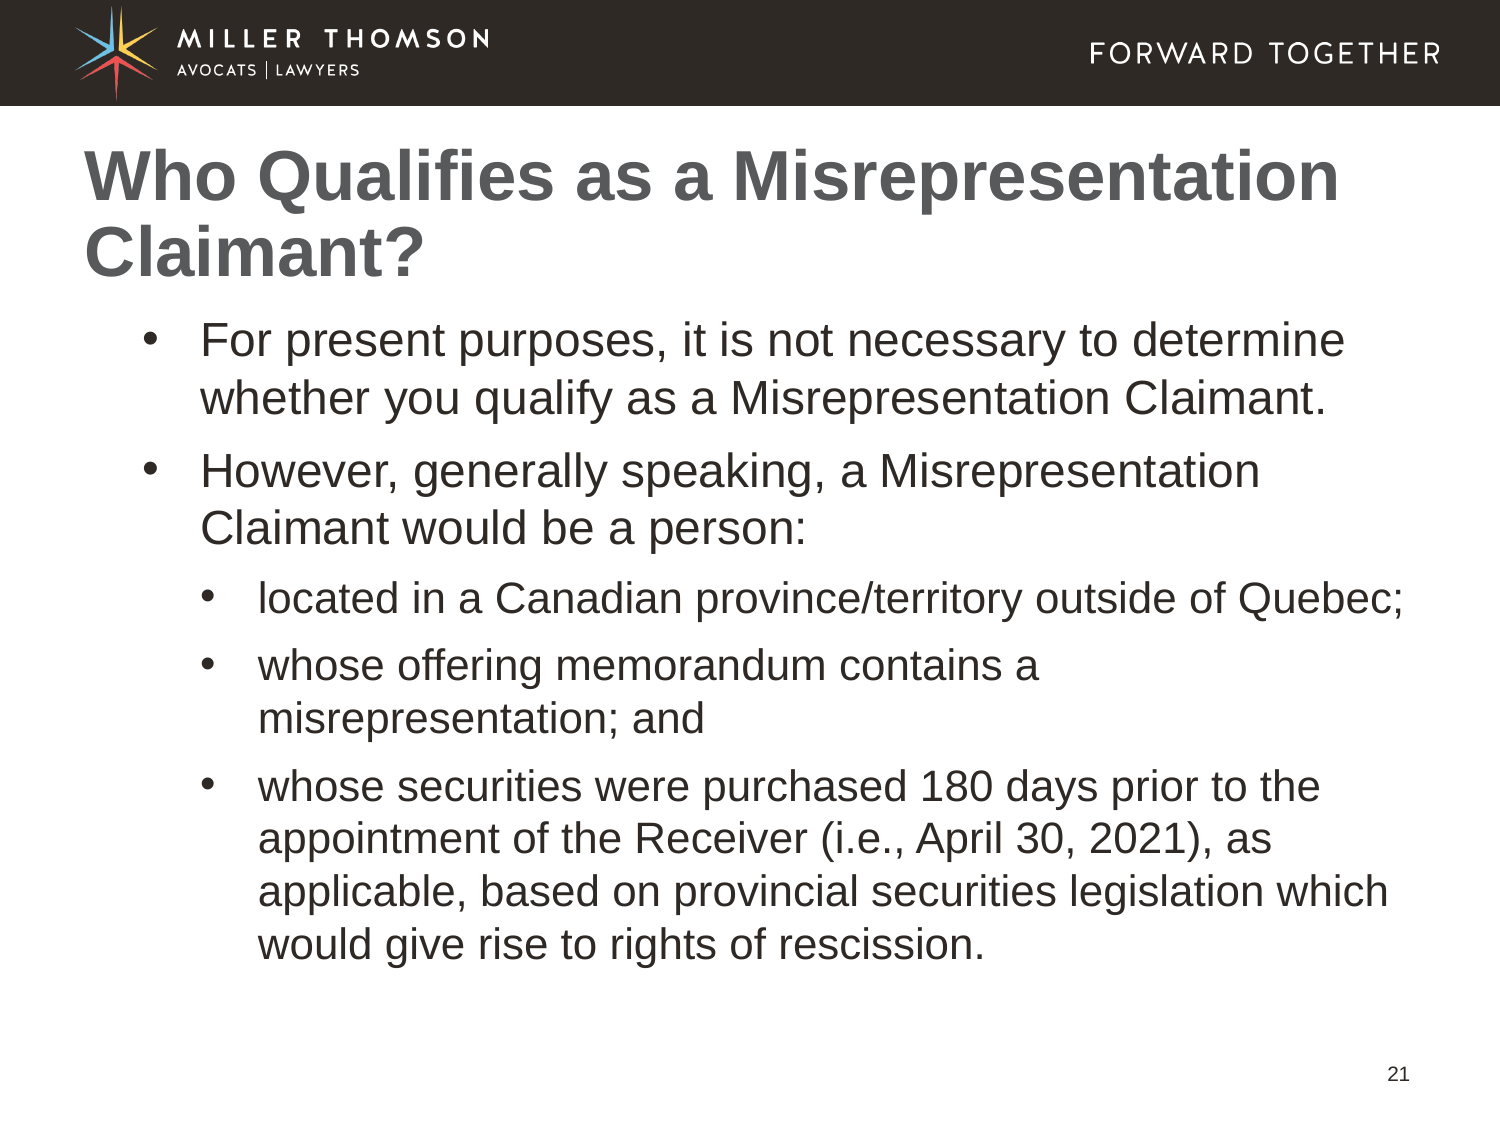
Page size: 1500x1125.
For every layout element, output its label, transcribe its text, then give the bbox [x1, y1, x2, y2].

picture [1091, 42, 1439, 64]
list For present purposes, it is not necessary to determine whether you qualify as a Misrepresentation Claimant. However, generally speaking, a Misrepresentation Claimant would be a person: located in a Canadian province/territory outside of Quebec; whose offering memorandum contains a misrepresentation; and whose securities were purchased 180 days prior to the appointment of the Receiver (i.e., April 30, 2021), as applicable, based on provincial securities legislation which would give rise to rights of rescission. [70, 301, 1425, 1014]
title Who Qualifies as a Misrepresentation Claimant? [70, 131, 1425, 247]
picture [75, 6, 488, 101]
